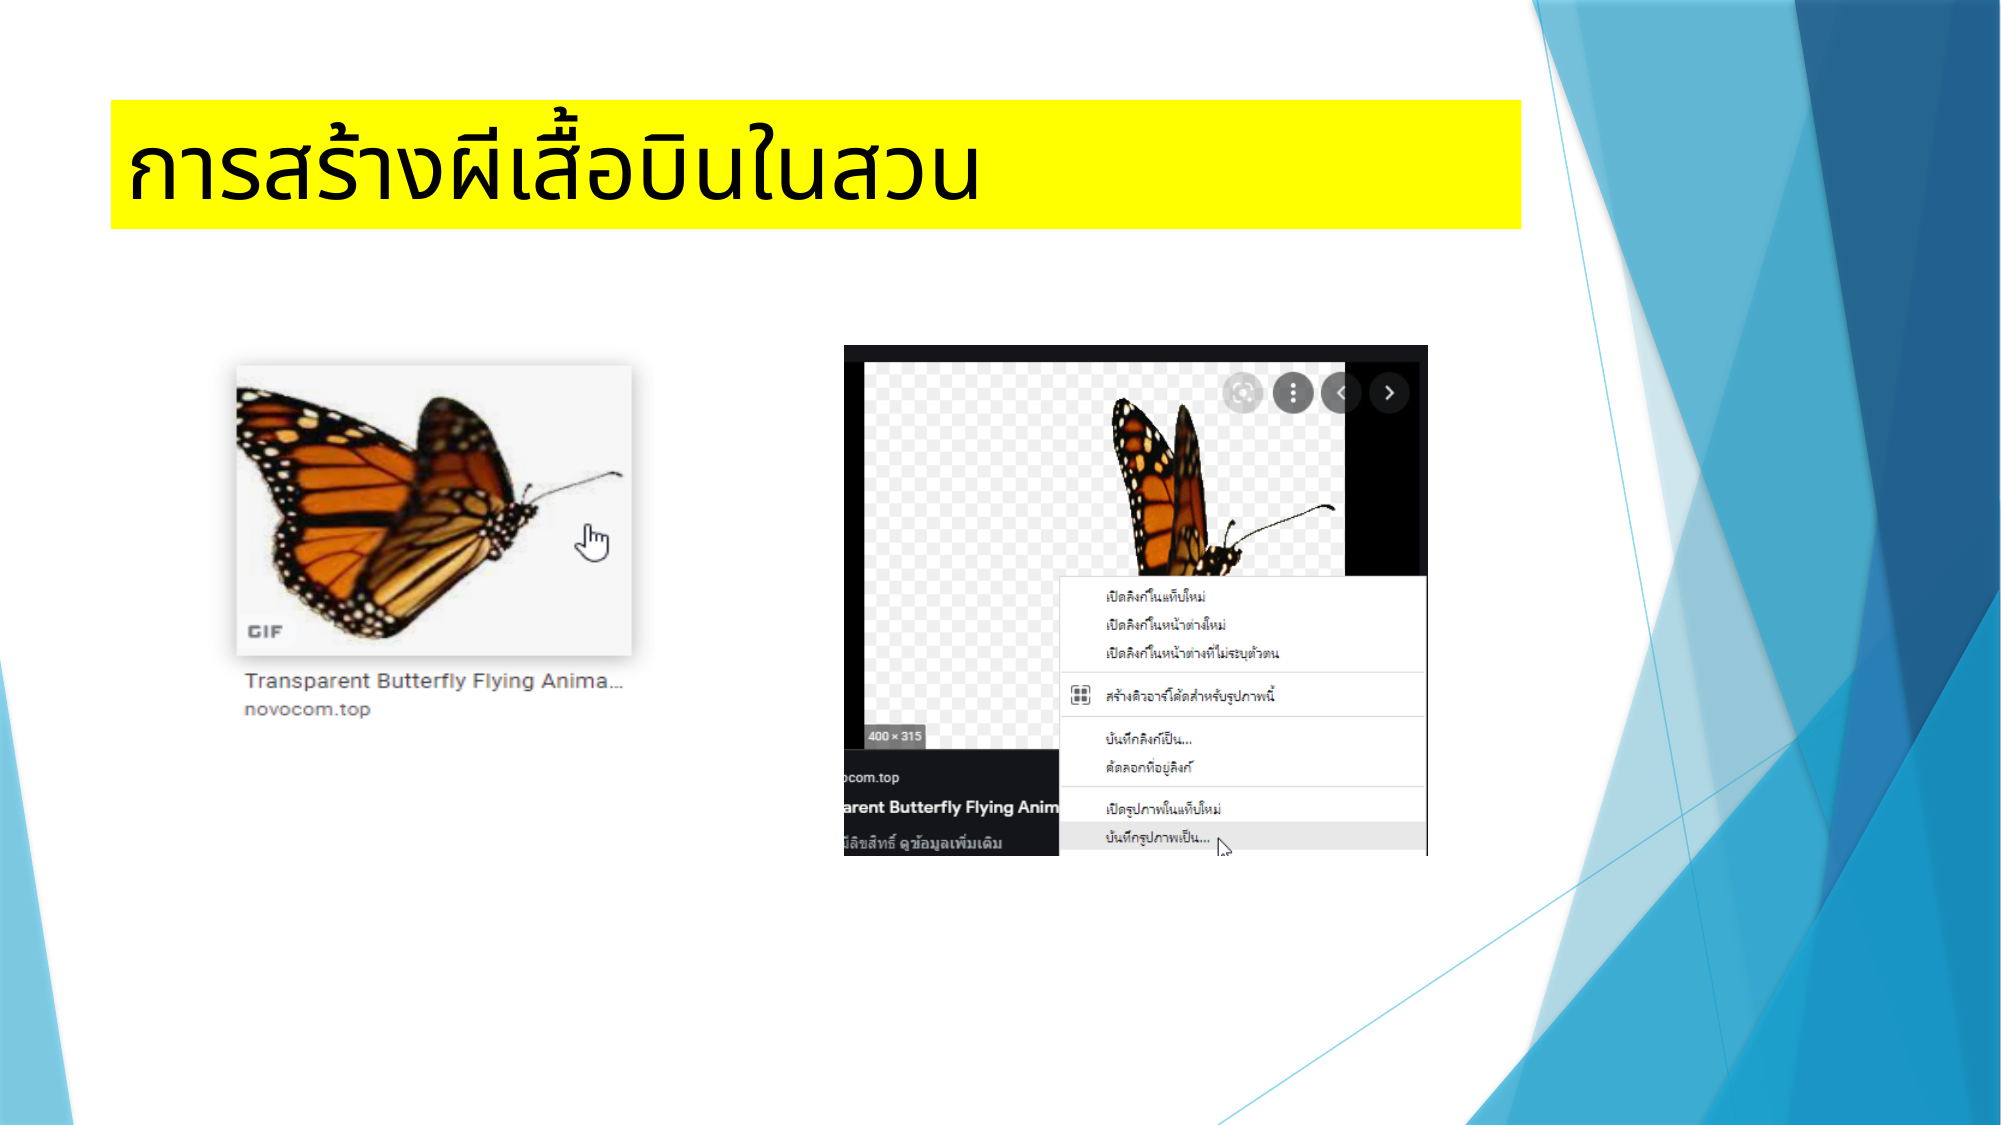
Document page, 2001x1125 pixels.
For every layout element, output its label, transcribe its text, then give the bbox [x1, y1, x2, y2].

picture [843, 344, 1428, 856]
title การสร้างผีเสื้อบินในสวน [111, 99, 1522, 230]
picture [198, 344, 655, 736]
